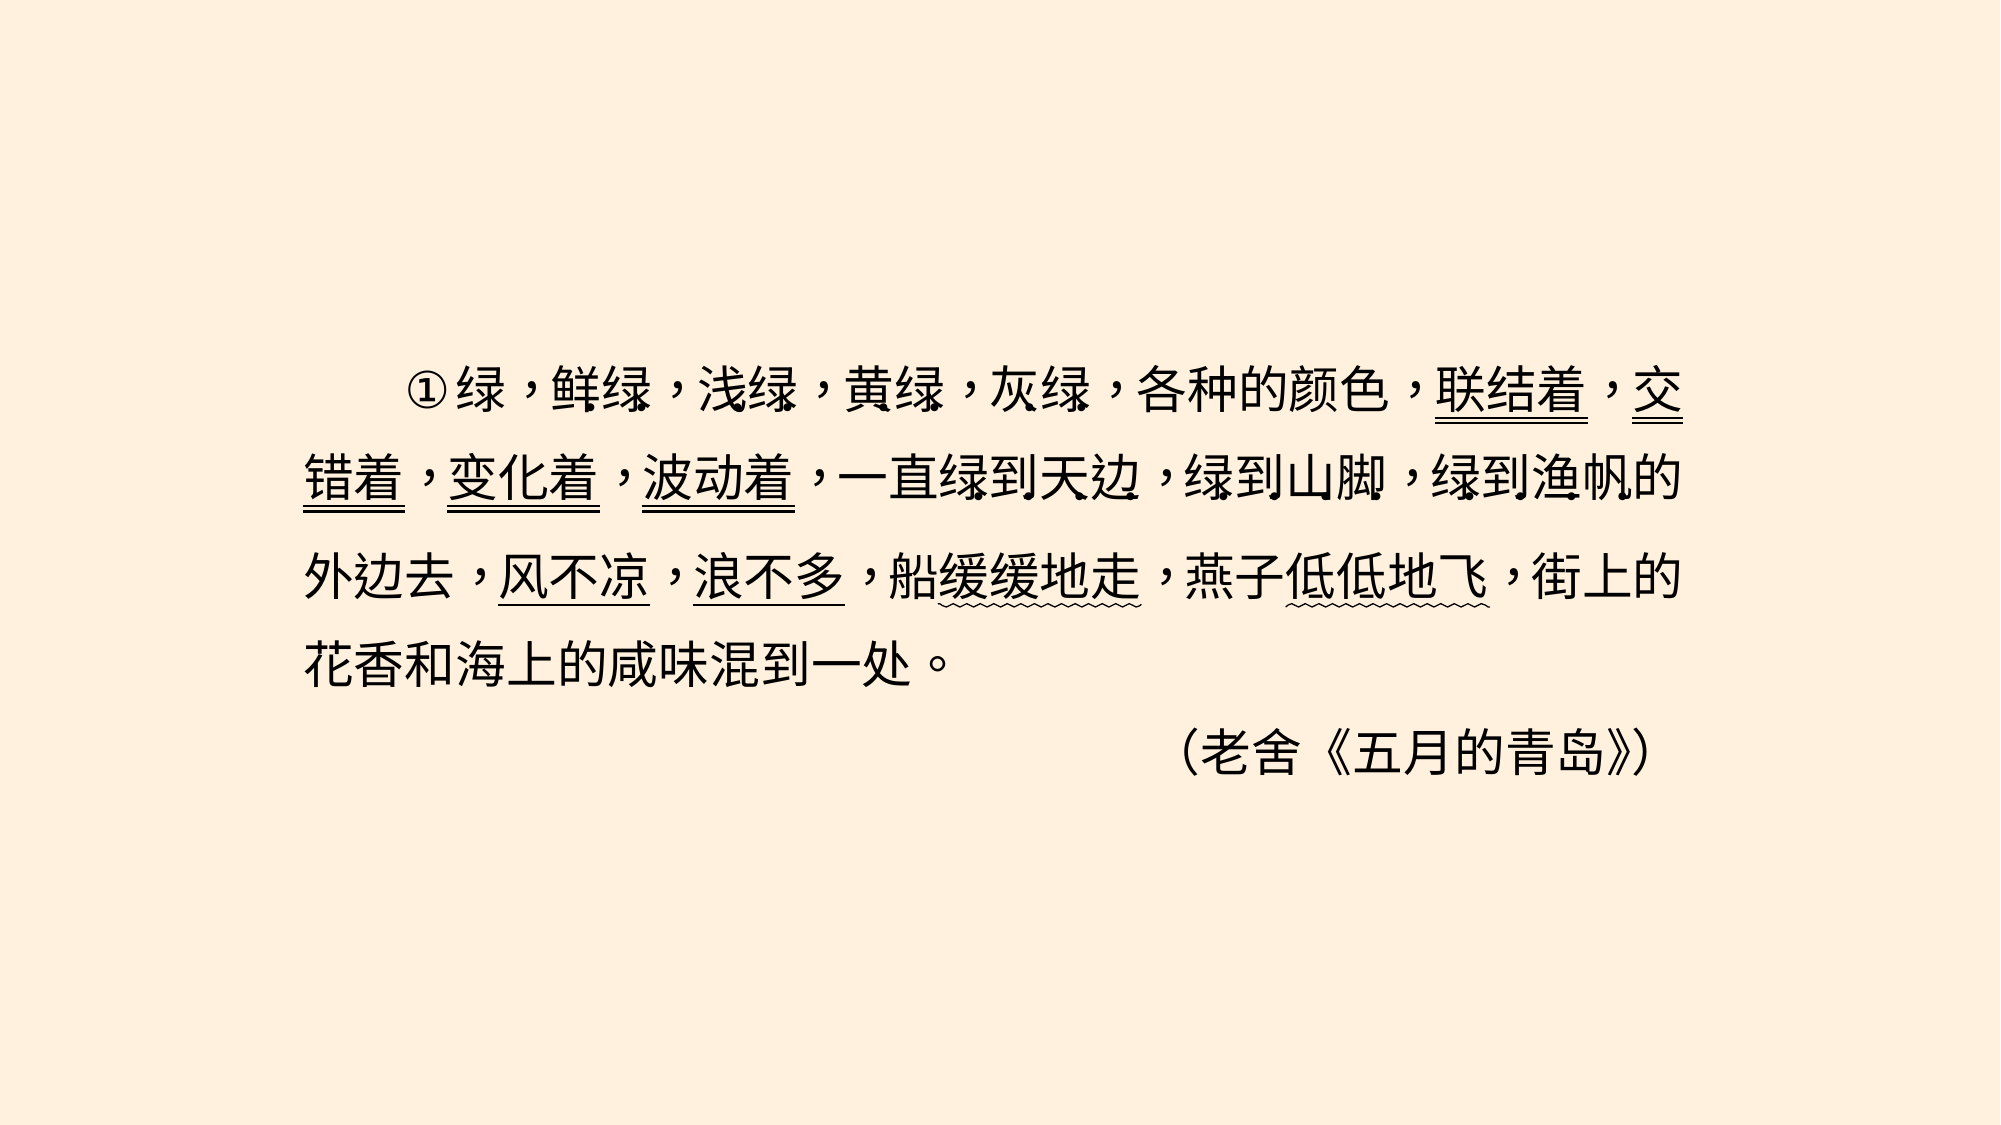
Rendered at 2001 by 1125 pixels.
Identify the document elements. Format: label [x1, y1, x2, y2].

list [303, 356, 1800, 809]
